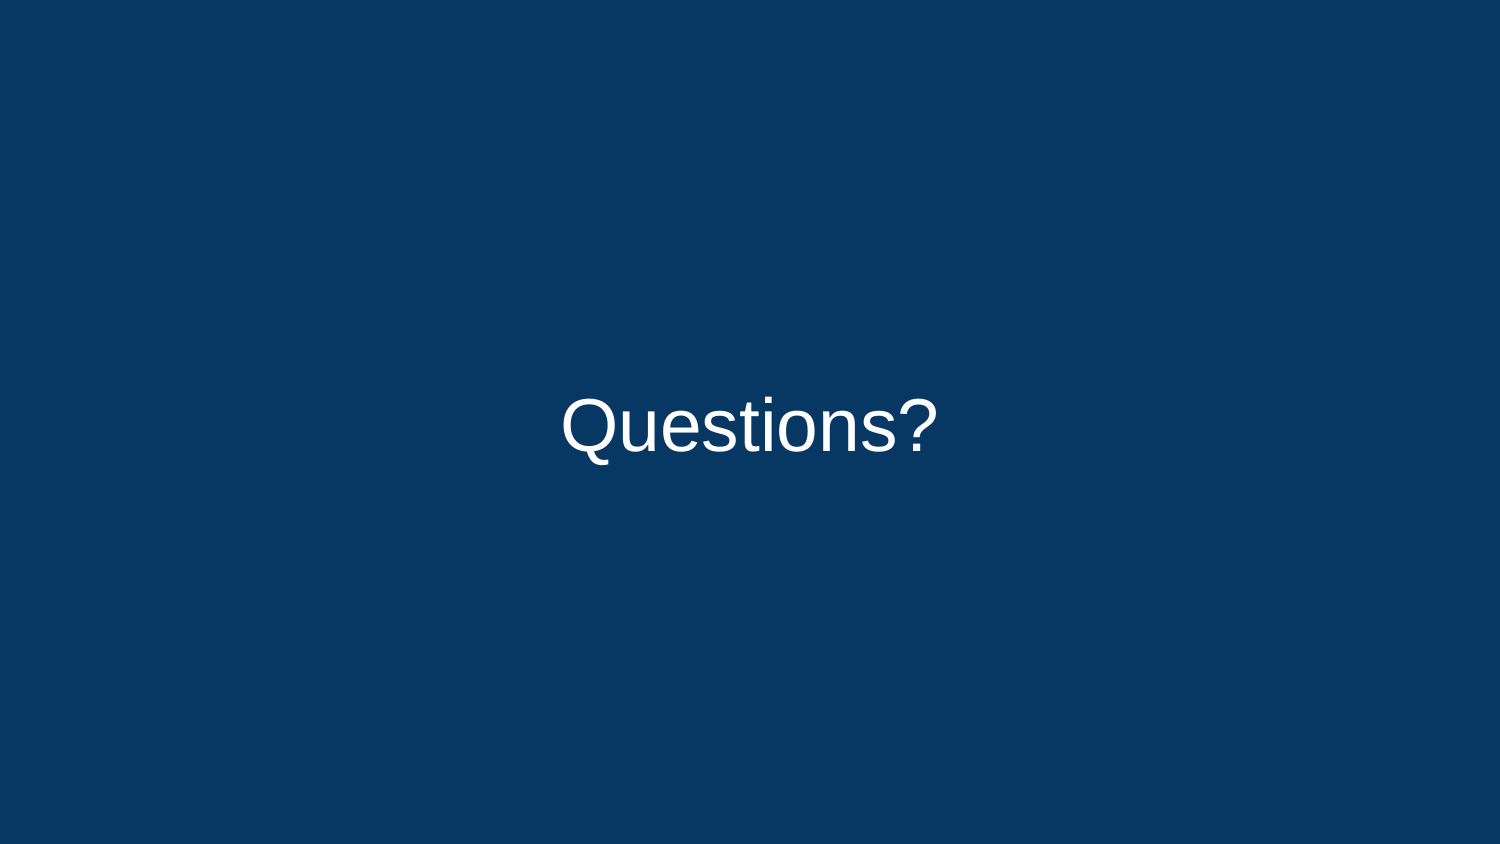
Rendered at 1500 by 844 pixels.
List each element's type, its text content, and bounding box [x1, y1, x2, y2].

title Questions? [51, 352, 1449, 491]
